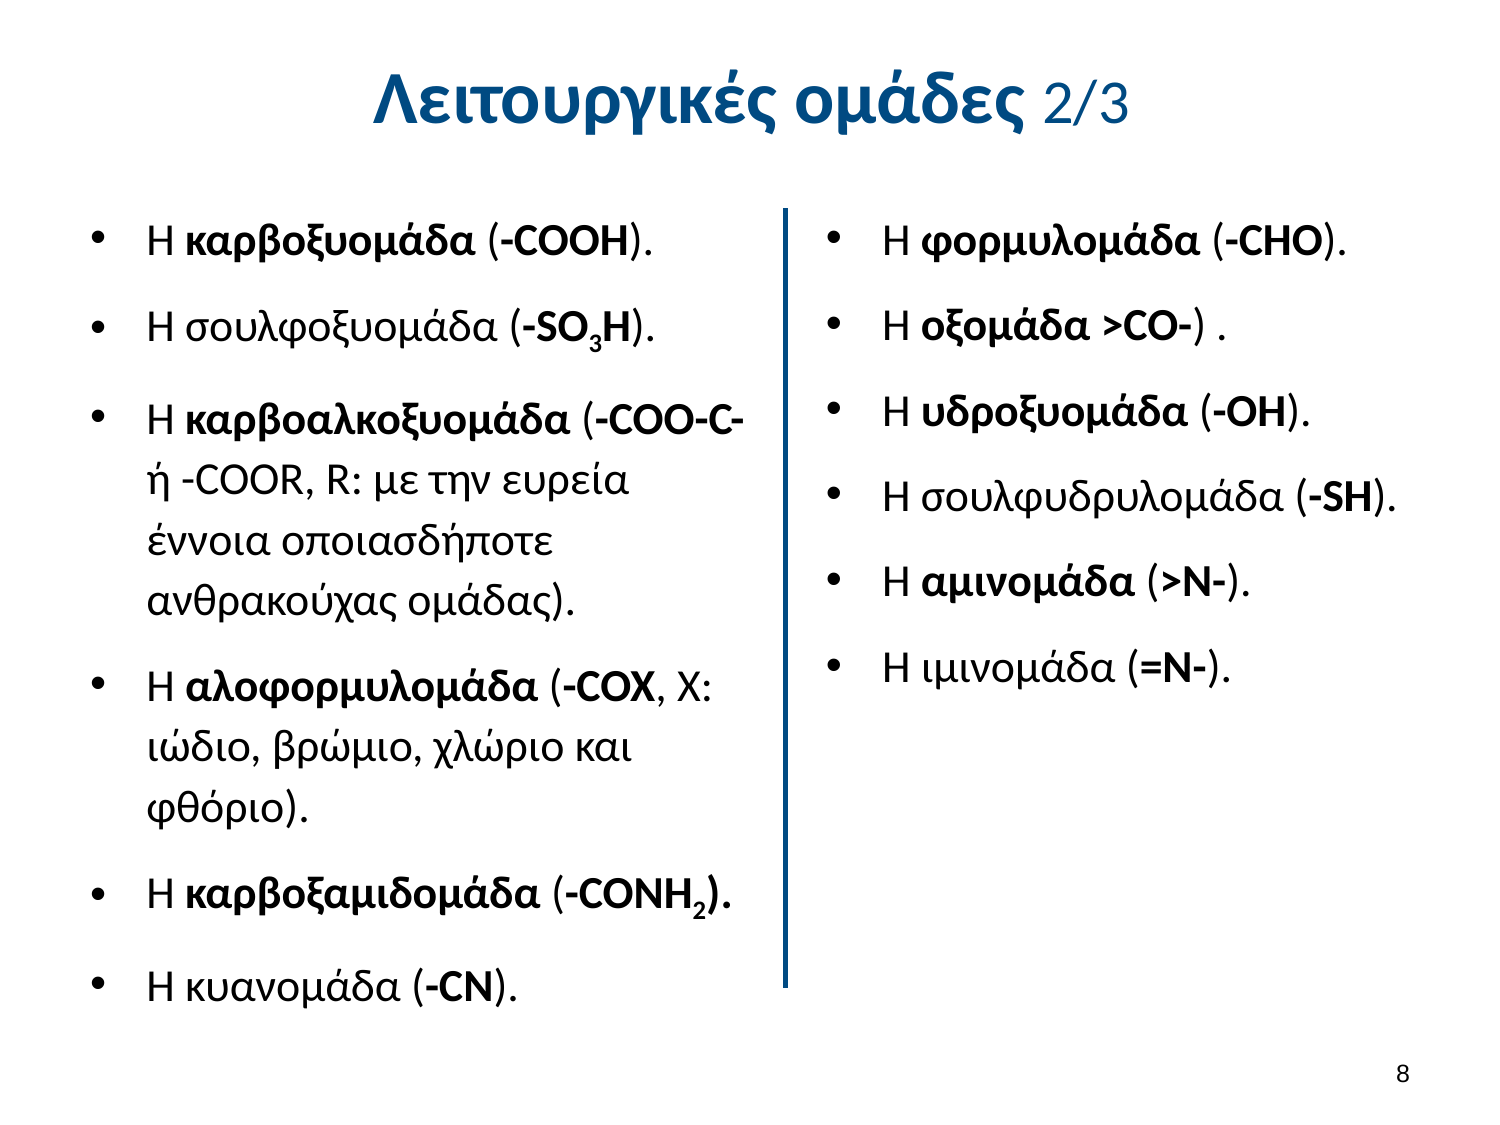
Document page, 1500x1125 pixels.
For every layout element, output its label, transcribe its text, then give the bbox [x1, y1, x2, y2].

list Η καρβοξυομάδα (-COOH). Η σουλφοξυομάδα (-SO3H). Η καρβοαλκοξυομάδα (-COO-C- ή -COOR, R: με την ευρεία έννοια οποιασδήποτε ανθρακούχας ομάδας). Η αλοφορμυλομάδα (-COX, X: ιώδιο, βρώμιο, χλώριο και φθόριο). H καρβοξαμιδομάδα (-CONH2). Η κυανομάδα (-CN). Η φορμυλομάδα (-CHO). Η οξομάδα >CO-) . Η υδροξυομάδα (-OH). Η σουλφυδρυλομάδα (-SH). H αμινομάδα (>N-). Η ιμινομάδα (=N-). [75, 196, 1425, 1024]
slide_number 7 [1074, 1042, 1425, 1103]
title Λειτουργικές ομάδες 2/3 [76, 19, 1427, 169]
